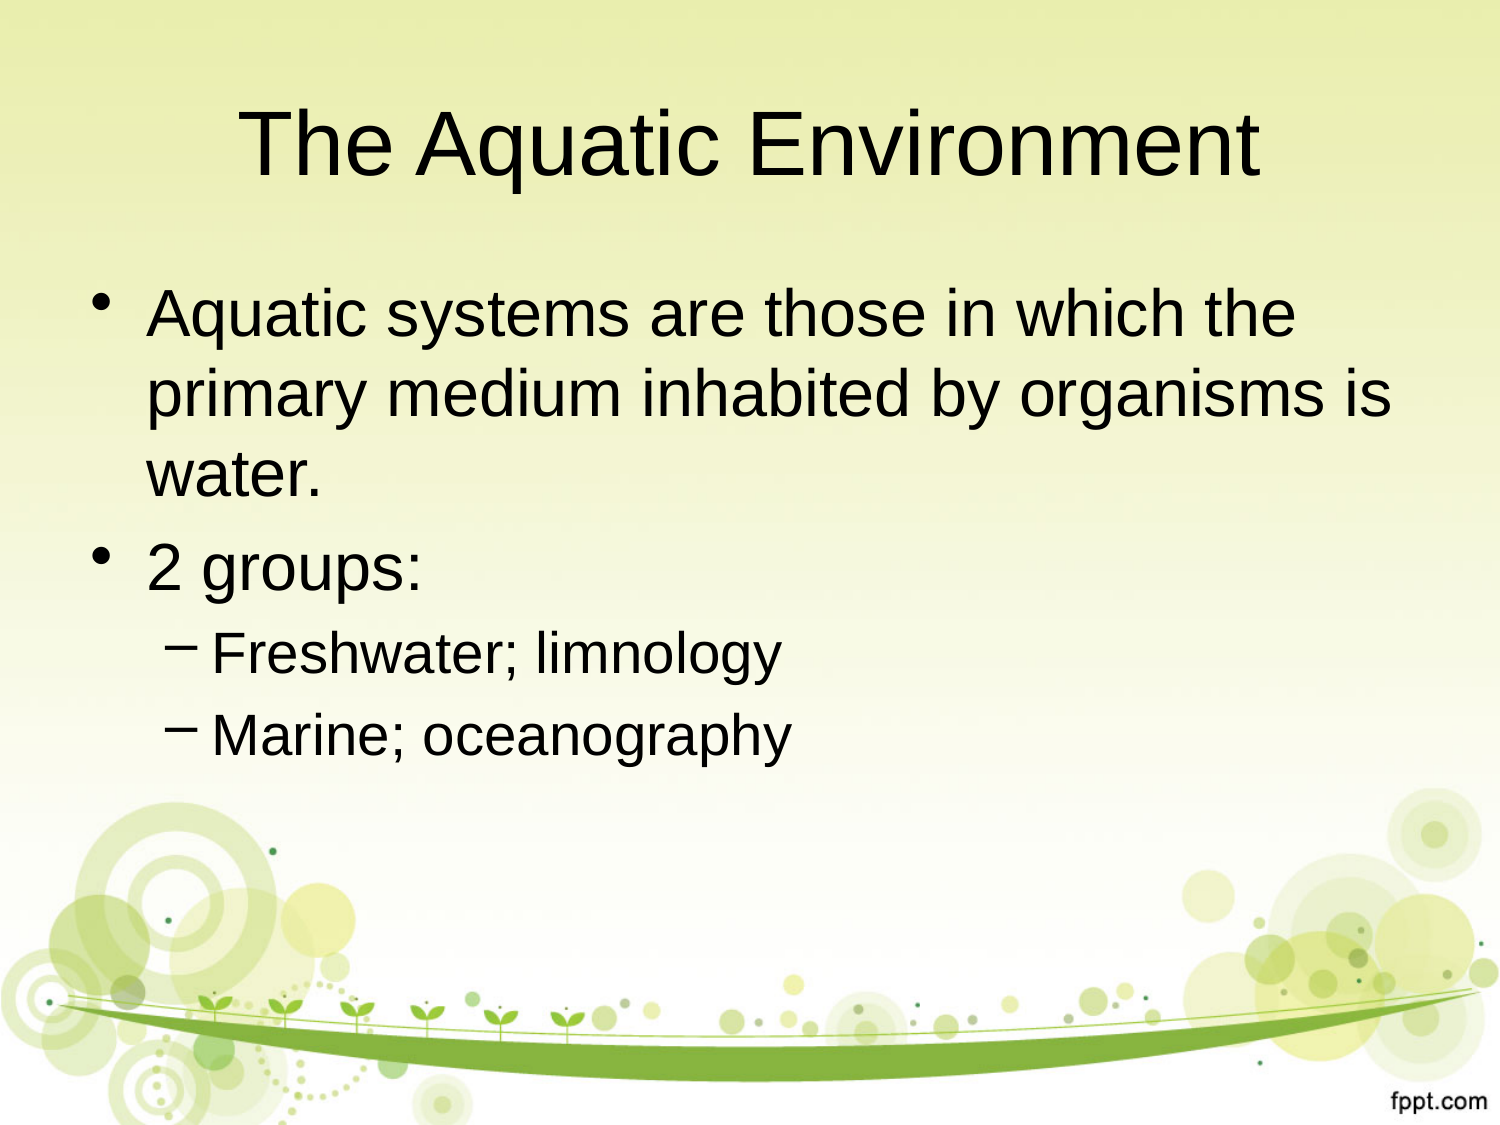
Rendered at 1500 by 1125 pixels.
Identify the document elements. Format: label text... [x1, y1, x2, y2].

picture [0, 0, 1500, 1125]
title The Aquatic Environment [75, 45, 1425, 233]
list Aquatic systems are those in which the primary medium inhabited by organisms is water. 2 groups: Freshwater; limnology Marine; oceanography [75, 262, 1425, 1005]
